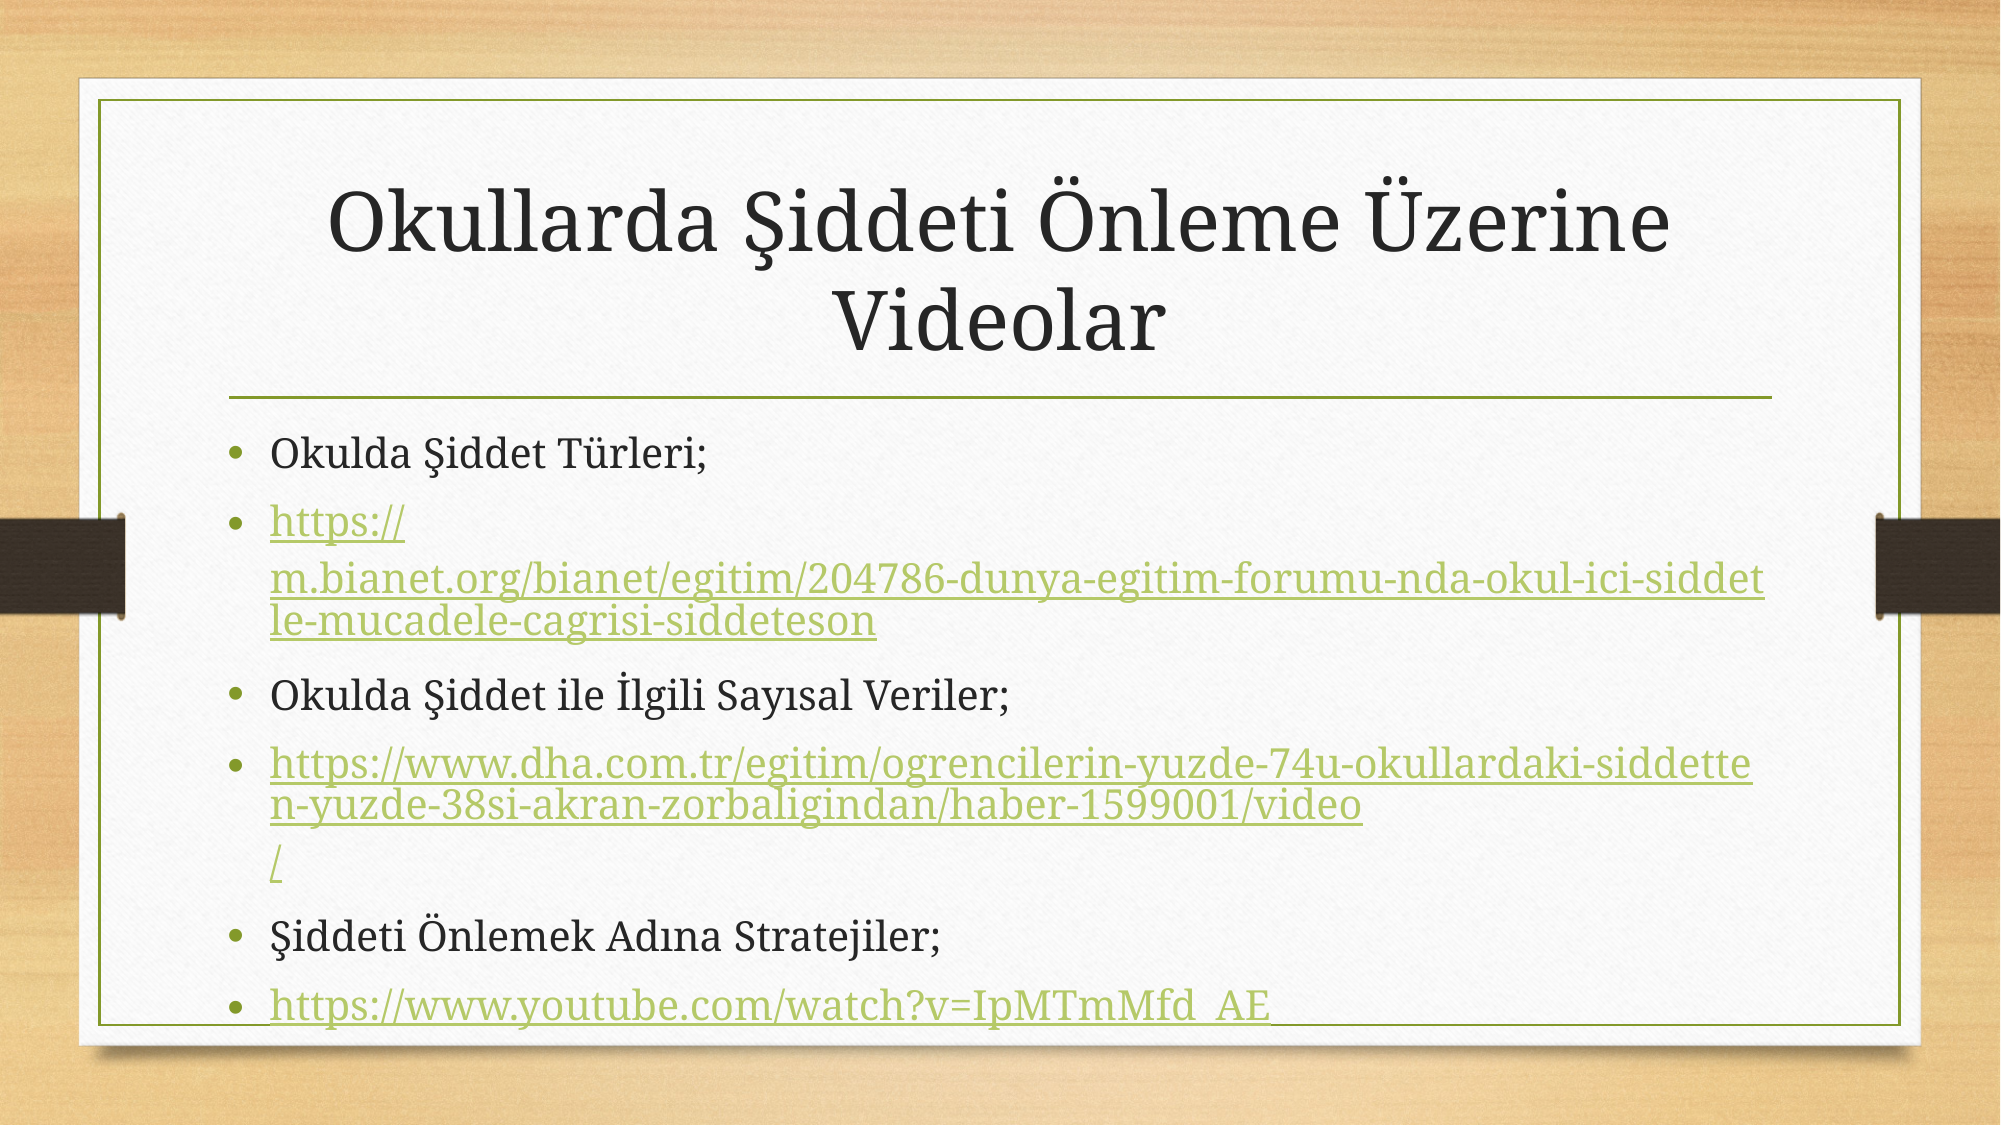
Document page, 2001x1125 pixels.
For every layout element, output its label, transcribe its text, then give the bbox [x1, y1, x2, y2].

list Okulda Şiddet Türleri; https://m.bianet.org/bianet/egitim/204786-dunya-egitim-forumu-nda-okul-ici-siddetle-mucadele-cagrisi-siddeteson Okulda Şiddet ile İlgili Sayısal Veriler; https://www.dha.com.tr/egitim/ogrencilerin-yuzde-74u-okullardaki-siddetten-yuzde-38si-akran-zorbaligindan/haber-1599001/video/ Şiddeti Önlemek Adına Stratejiler; https://www.youtube.com/watch?v=IpMTmMfd_AE [212, 419, 1788, 964]
picture [0, 0, 2001, 1125]
title Okullarda Şiddeti Önleme Üzerine Videolar [212, 161, 1788, 375]
